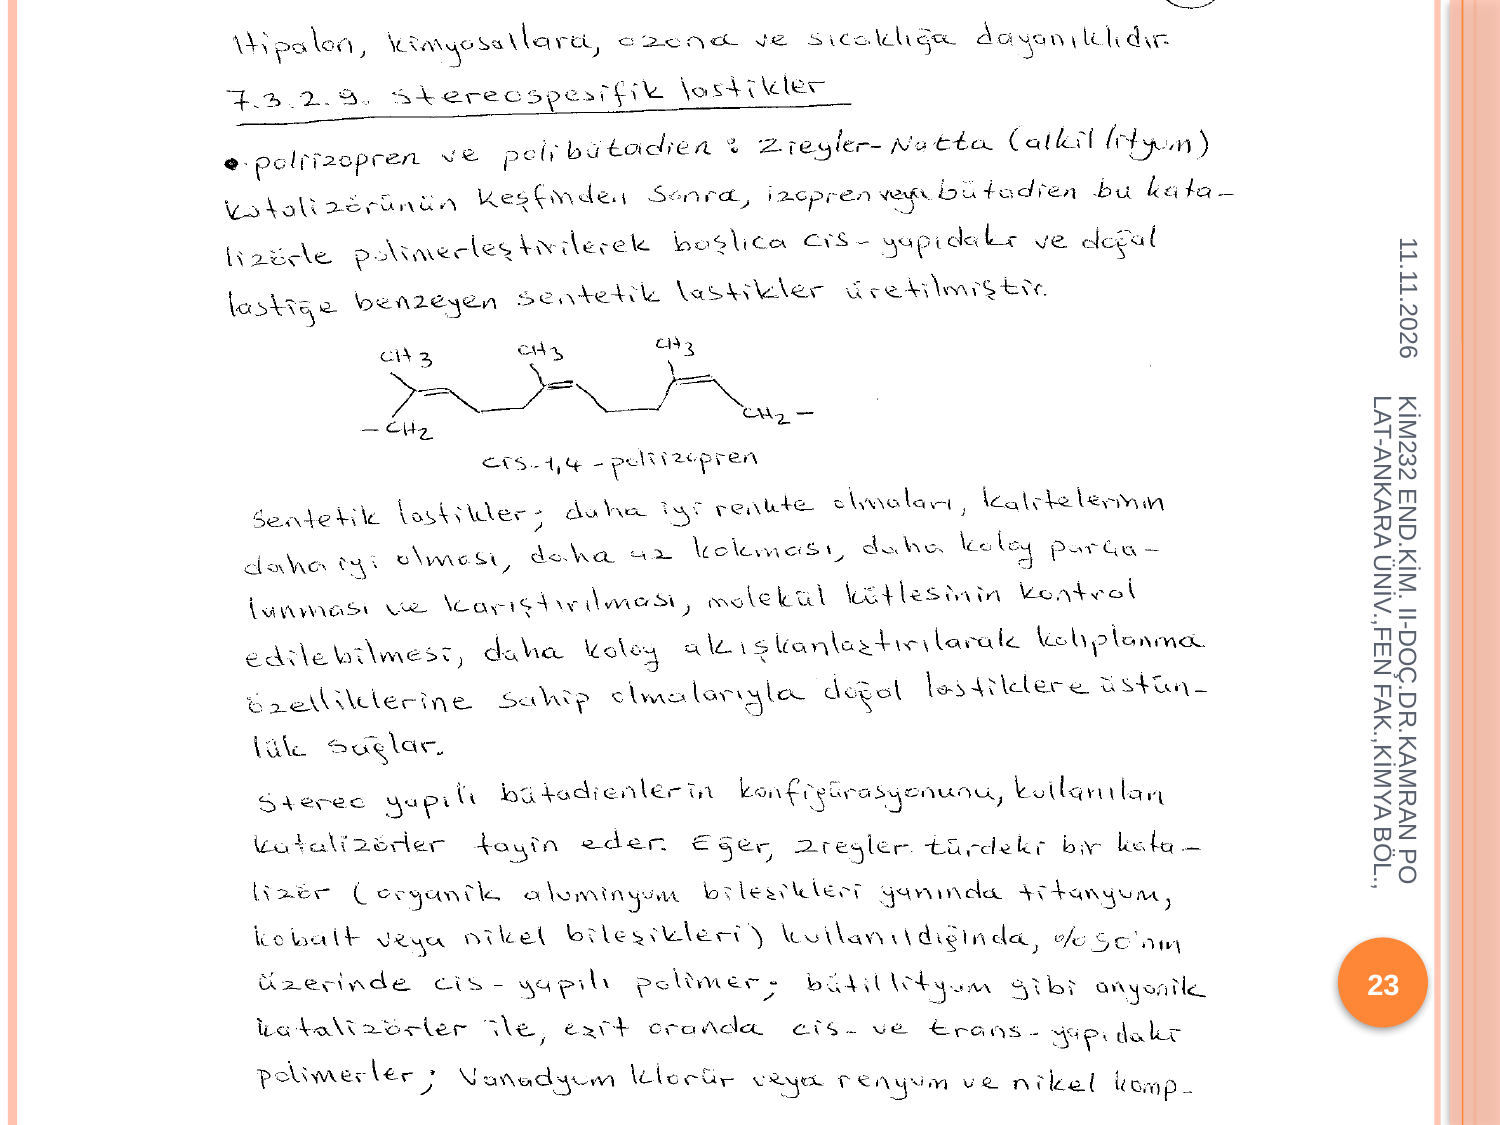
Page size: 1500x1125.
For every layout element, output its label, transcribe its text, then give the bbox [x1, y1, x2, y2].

slide_number 23 [1333, 940, 1434, 1027]
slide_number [1378, 43, 1442, 374]
picture [191, 0, 1235, 1125]
footer KİM232 END.KİM. II-DOÇ.DR.KAMRAN POLAT-ANKARA ÜNİV.,FEN FAK.,KİMYA BÖL., [1379, 380, 1440, 906]
